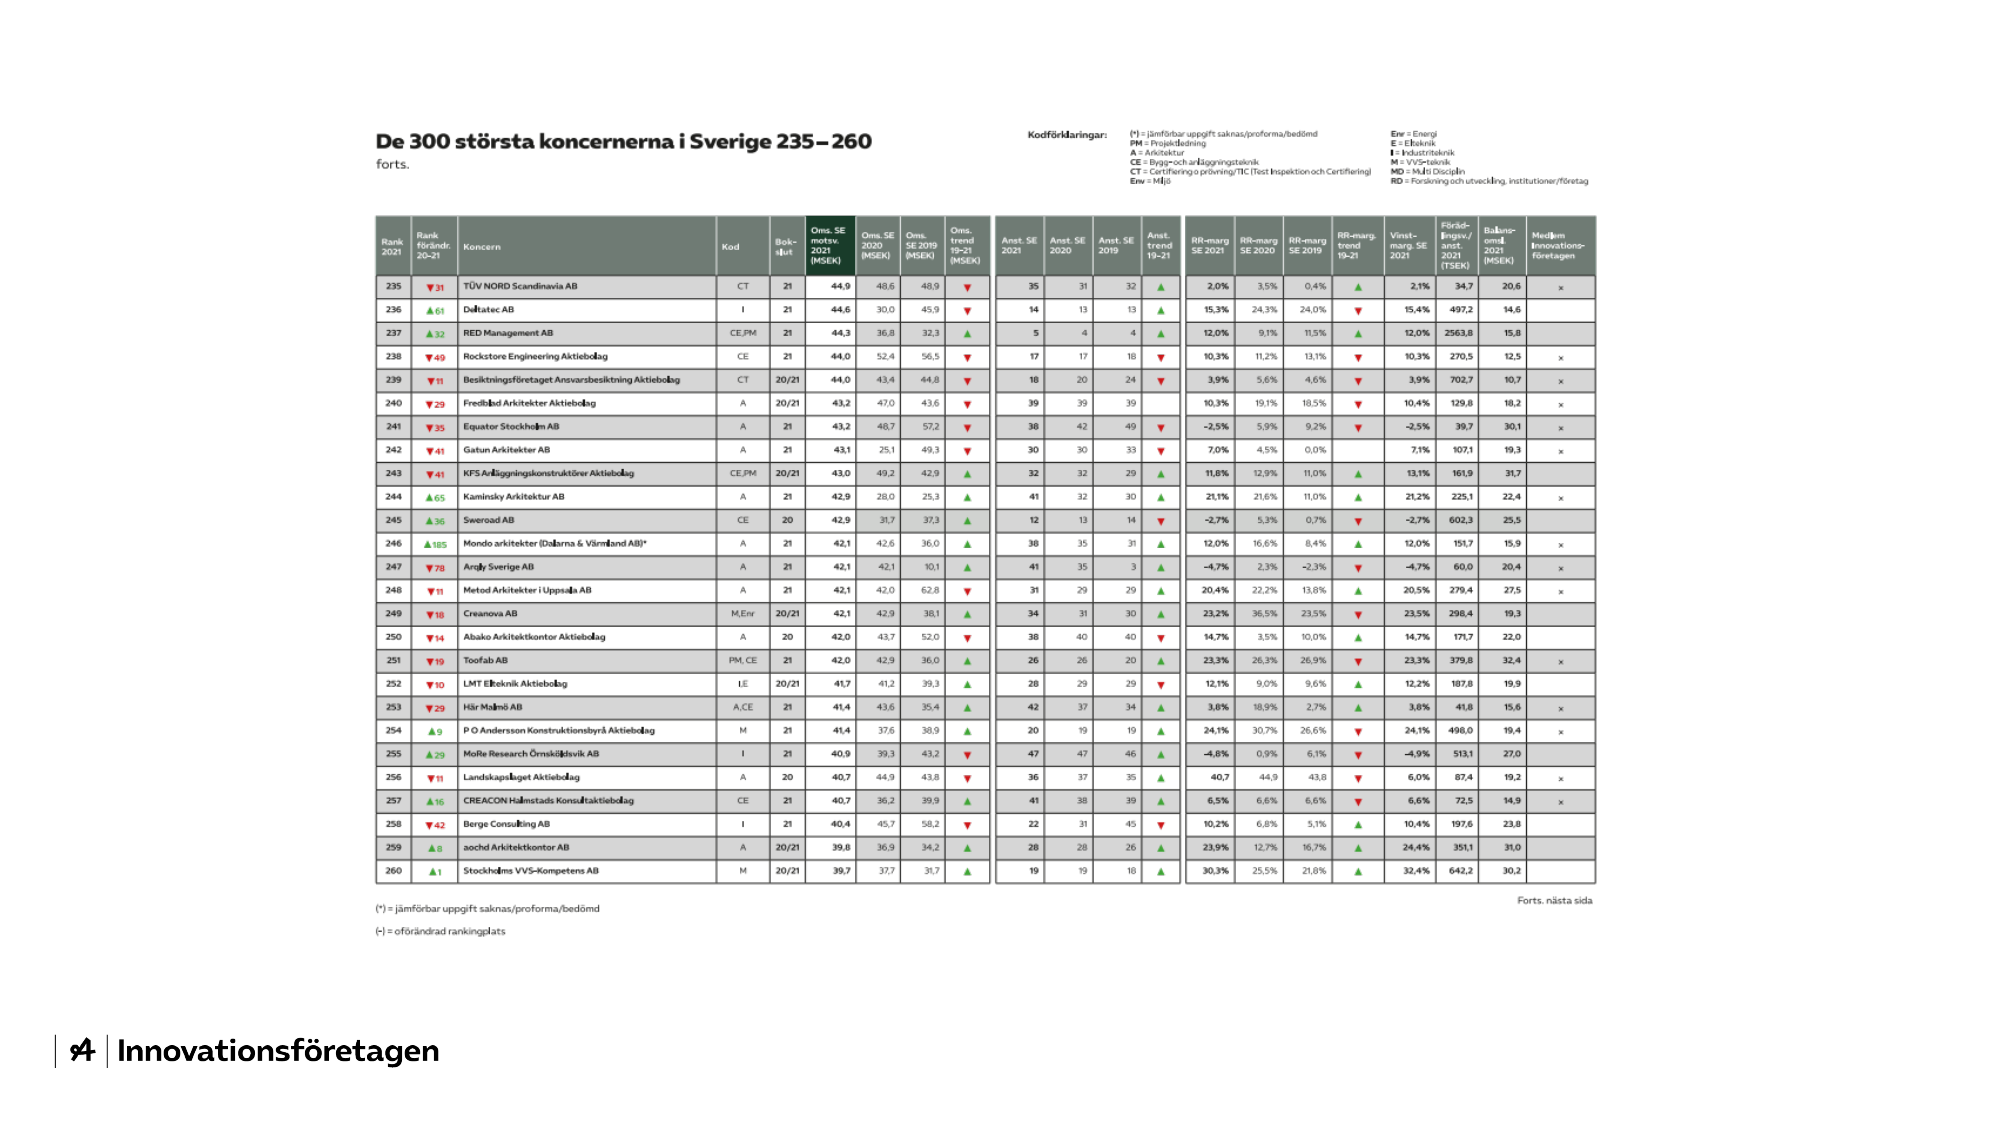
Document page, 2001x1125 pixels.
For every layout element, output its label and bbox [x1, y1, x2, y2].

picture [362, 118, 1625, 937]
picture [49, 1034, 523, 1068]
